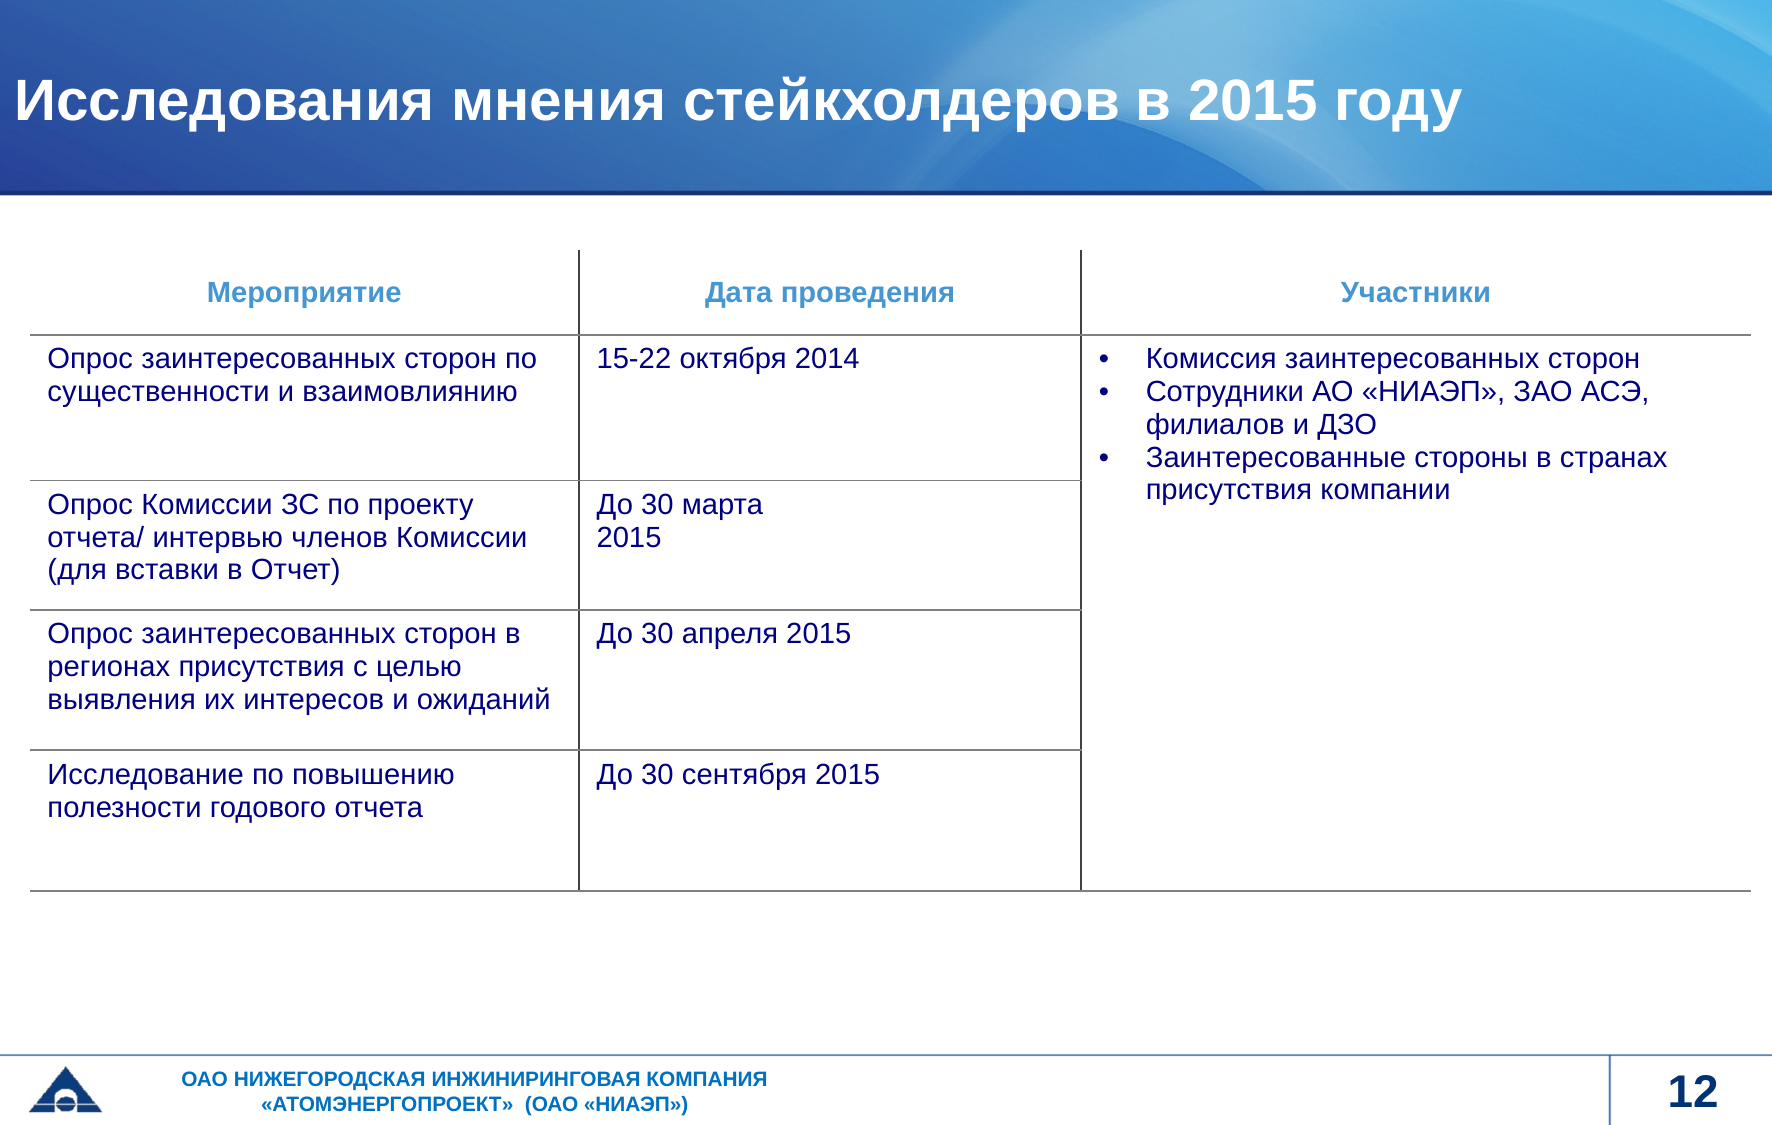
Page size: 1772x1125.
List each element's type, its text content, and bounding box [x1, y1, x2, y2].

table_cell 15-22 октября 2014 [580, 336, 1080, 480]
table_cell Исследование по повышению полезности годового отчета [30, 751, 578, 890]
picture [0, 0, 1772, 1125]
table_cell Опрос Комиссии ЗС по проекту отчета/ интервью членов Комиссии (для вставки в Отчет) [30, 481, 578, 609]
text_box Исследования мнения стейкхолдеров в 2015 году [0, 54, 1668, 140]
table_cell До 30 марта 2015 [580, 481, 1080, 609]
text_box ОАО НИЖЕГОРОДСКАЯ ИНЖИНИРИНГОВАЯ КОМПАНИЯ «АТОМЭНЕРГОПРОЕКТ» (ОАО «НИАЭП») [104, 1057, 845, 1118]
table_cell До 30 сентября 2015 [580, 751, 1080, 890]
table_header Участники [1082, 250, 1751, 334]
table_header Мероприятие [30, 250, 578, 334]
table_cell Комиссия заинтересованных сторон Сотрудники АО «НИАЭП», ЗАО АСЭ, филиалов и ДЗО Заинтересованные стороны в странах присутствия компании [1082, 336, 1751, 890]
table_cell До 30 апреля 2015 [580, 611, 1080, 749]
table_cell Опрос заинтересованных сторон в регионах присутствия с целью выявления их интересов и ожиданий [30, 611, 578, 749]
slide_number 12 [1614, 1057, 1772, 1121]
table_cell Опрос заинтересованных сторон по существенности и взаимовлиянию [30, 336, 578, 480]
table_header Дата проведения [580, 250, 1080, 334]
